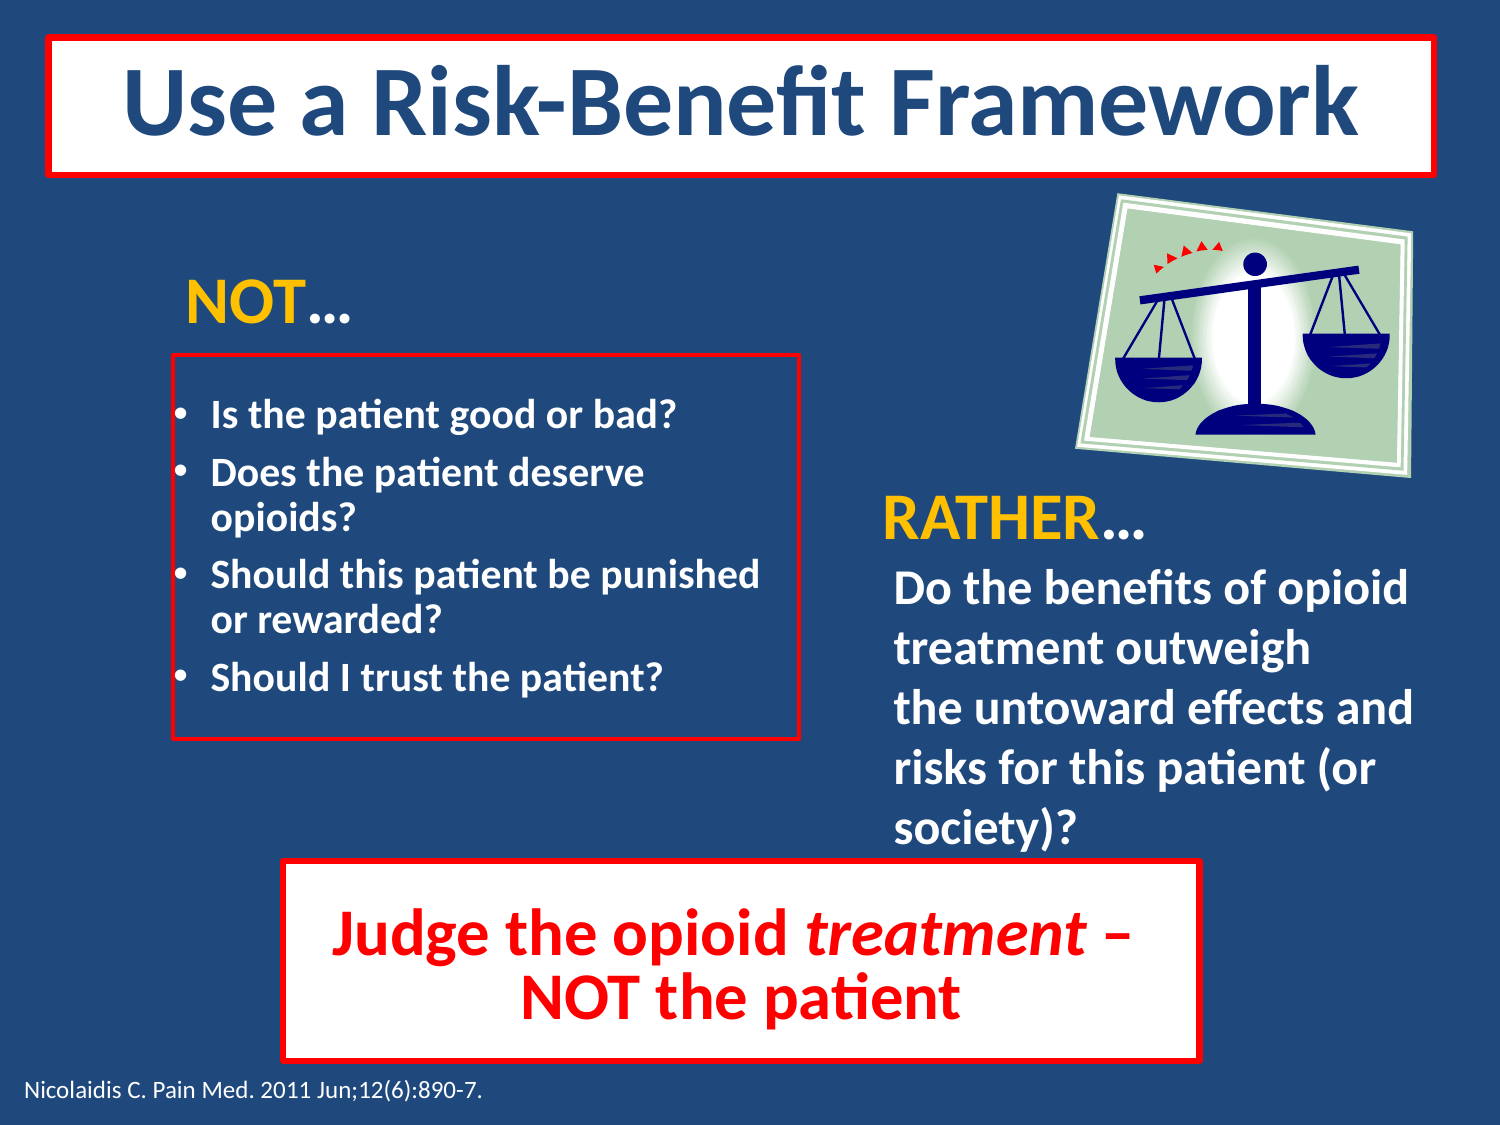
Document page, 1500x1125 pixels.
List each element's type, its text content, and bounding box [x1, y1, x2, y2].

text_box NOT… [170, 249, 425, 345]
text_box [867, 465, 1490, 843]
text_box Is the patient good or bad? Does the patient deserve opioids? Should this patient be punished or rewarded? Should I trust the patient? [171, 353, 801, 741]
text_box Judge the opioid treatment – NOT the patient [281, 859, 1202, 1063]
text_box Nicolaidis C. Pain Med. 2011 Jun;12(6):890-7. [9, 1066, 500, 1112]
title Use a Risk-Benefit Framework [48, 37, 1434, 175]
picture [1074, 192, 1414, 479]
